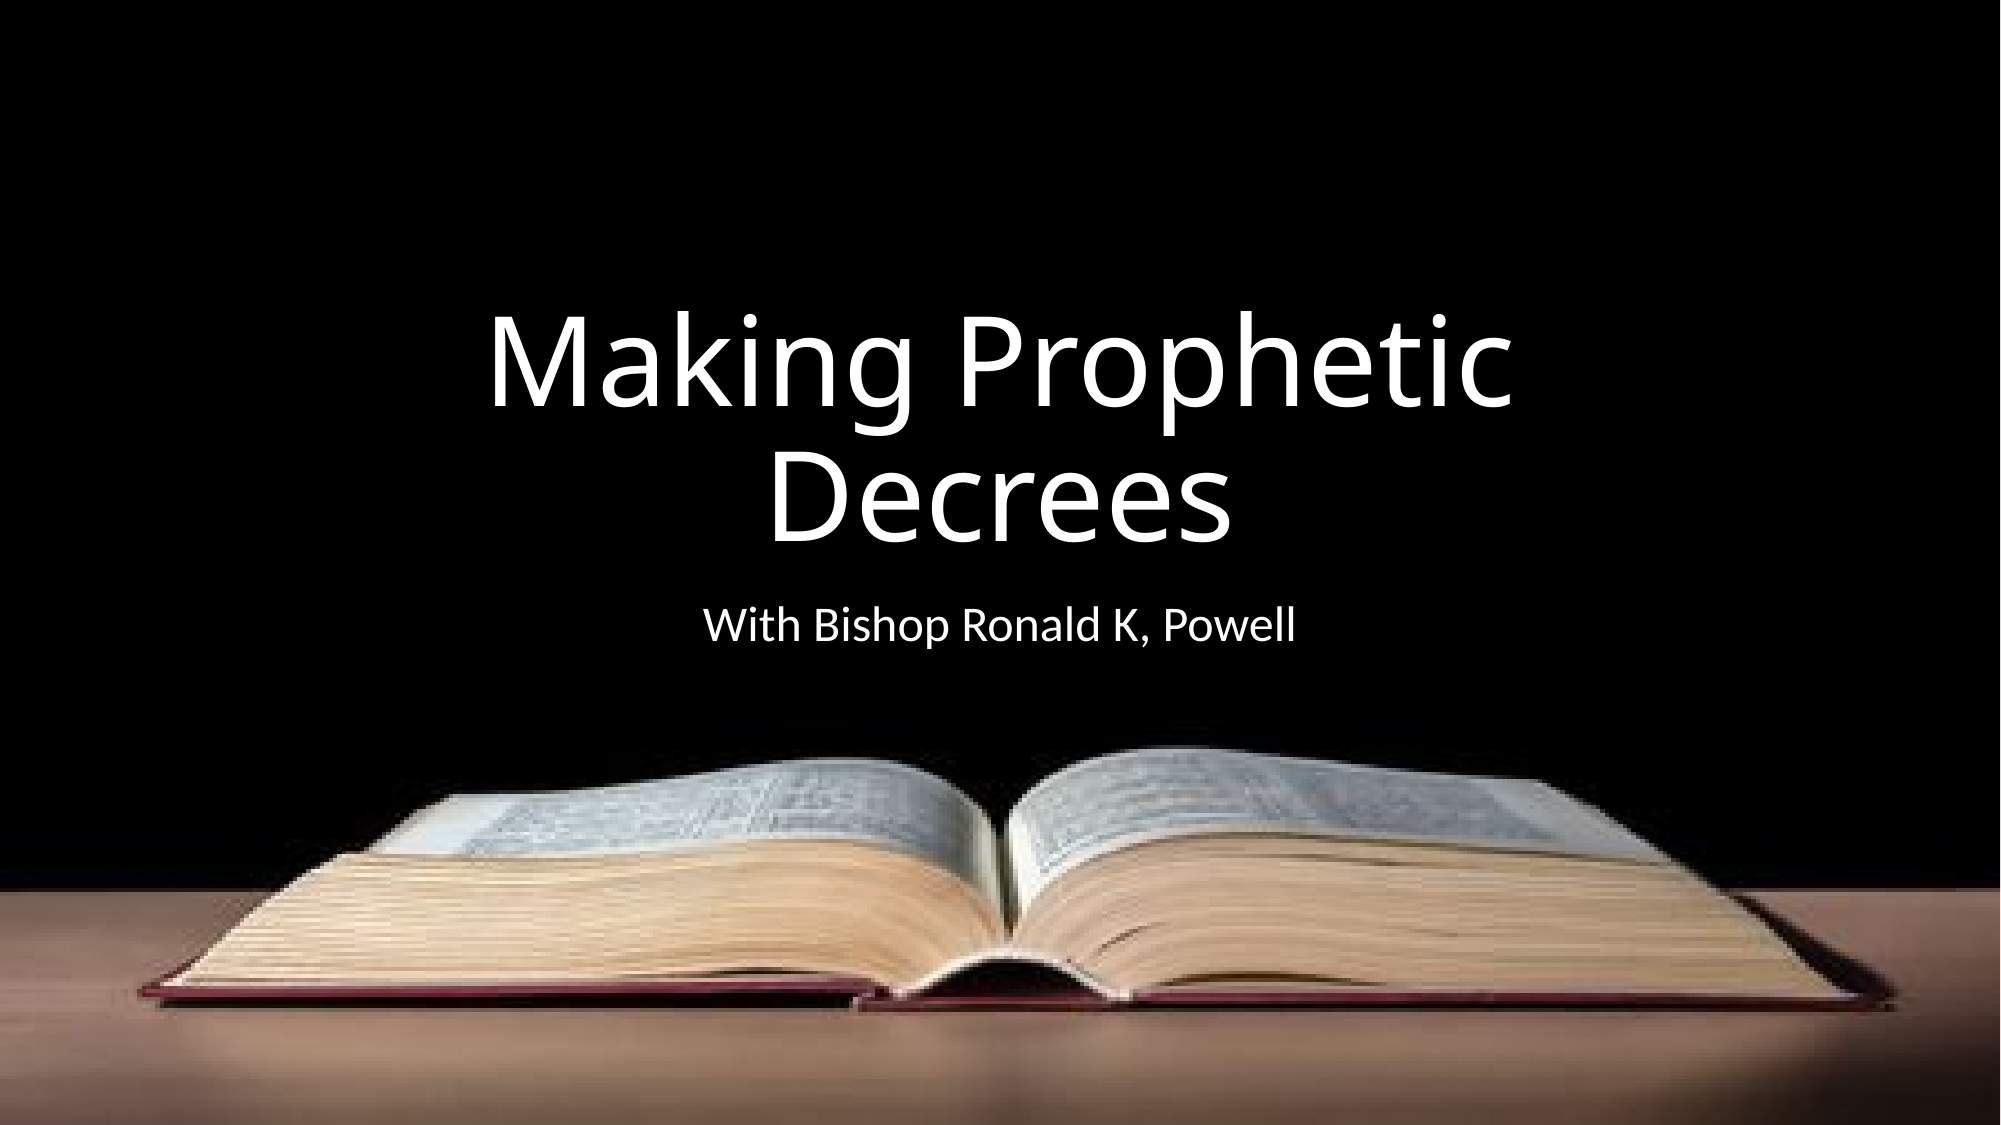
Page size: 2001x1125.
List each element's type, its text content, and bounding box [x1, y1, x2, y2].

subtitle With Bishop Ronald K, Powell [249, 590, 1750, 863]
picture [0, 0, 2001, 1125]
title Making Prophetic Decrees [249, 184, 1750, 576]
